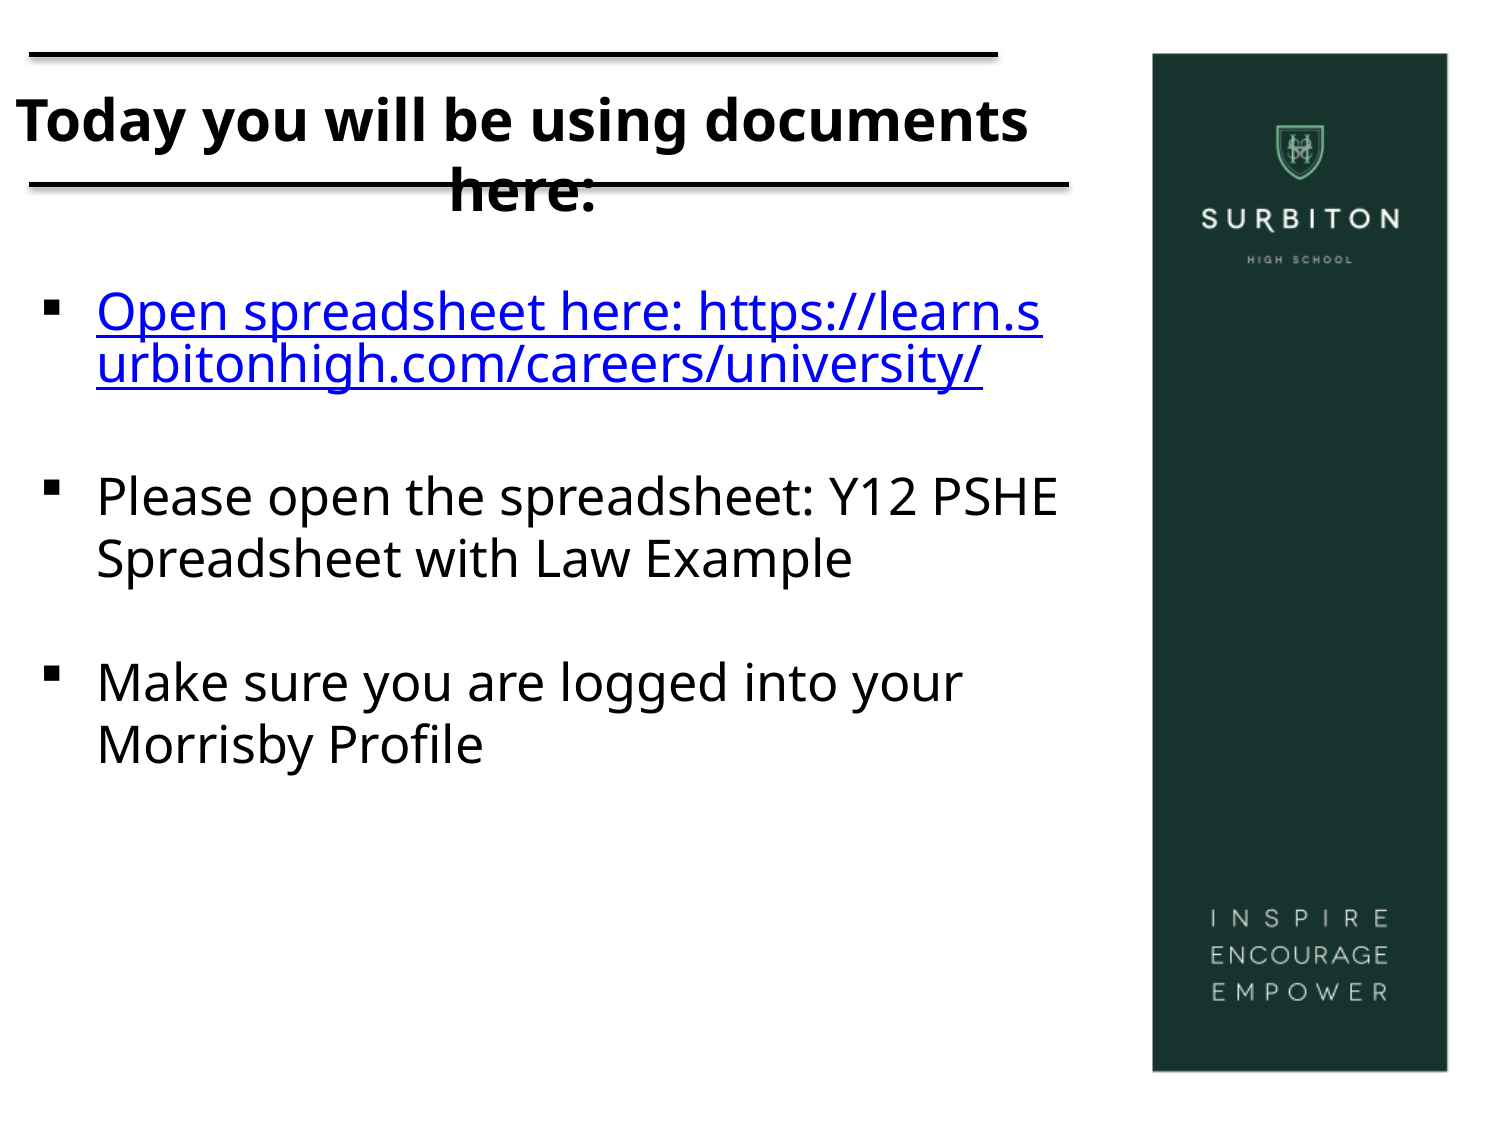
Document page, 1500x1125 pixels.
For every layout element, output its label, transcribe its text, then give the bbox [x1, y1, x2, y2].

title Today you will be using documents here: [2, 77, 1044, 162]
list Open spreadsheet here: https://learn.surbitonhigh.com/careers/university/ Please open the spreadsheet: Y12 PSHE Spreadsheet with Law Example Make sure you are logged into your Morrisby Profile [29, 273, 1071, 1011]
picture [0, 1, 1500, 1124]
